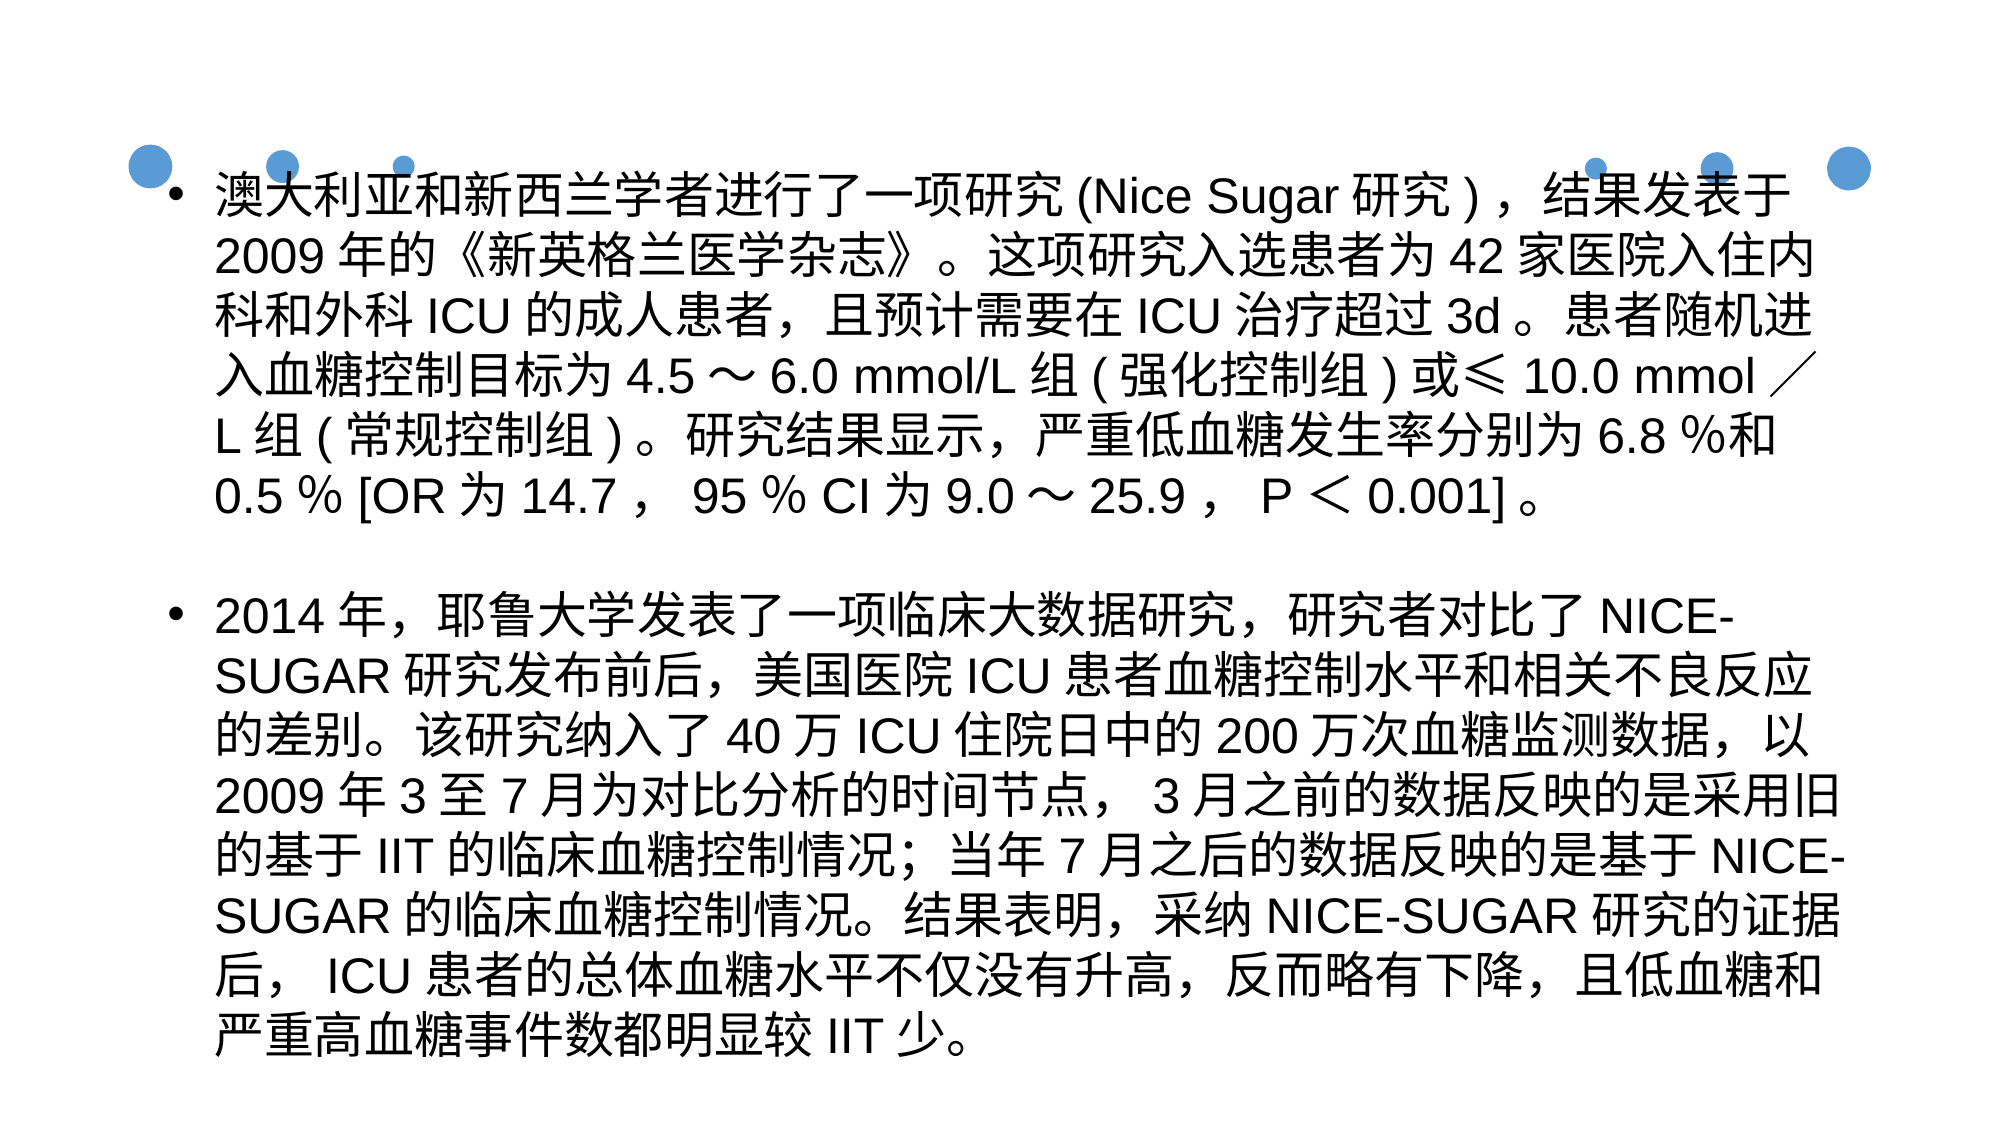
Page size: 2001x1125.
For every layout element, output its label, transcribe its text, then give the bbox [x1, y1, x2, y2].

text_box 澳大利亚和新西兰学者进行了一项研究(Nice Sugar研究)，结果发表于2009年的《新英格兰医学杂志》。这项研究入选患者为42家医院入住内科和外科ICU的成人患者，且预计需要在ICU治疗超过3d。患者随机进入血糖控制目标为4.5～6.0 mmol/L组(强化控制组)或≤10.0 mmol／L组(常规控制组)。研究结果显示，严重低血糖发生率分别为6.8％和0.5％[OR为14.7，95％CI为9.0～25.9，P＜0.001]。 2014年，耶鲁大学发表了一项临床大数据研究，研究者对比了NICE-SUGAR研究发布前后，美国医院ICU患者血糖控制水平和相关不良反应的差别。该研究纳入了40万ICU住院日中的200万次血糖监测数据，以2009年3至7月为对比分析的时间节点，3月之前的数据反映的是采用旧的基于IIT的临床血糖控制情况；当年7月之后的数据反映的是基于NICE-SUGAR的临床血糖控制情况。结果表明，采纳NICE-SUGAR研究的证据后，ICU患者的总体血糖水平不仅没有升高，反而略有下降，且低血糖和严重高血糖事件数都明显较IIT少。 [152, 156, 1865, 1125]
